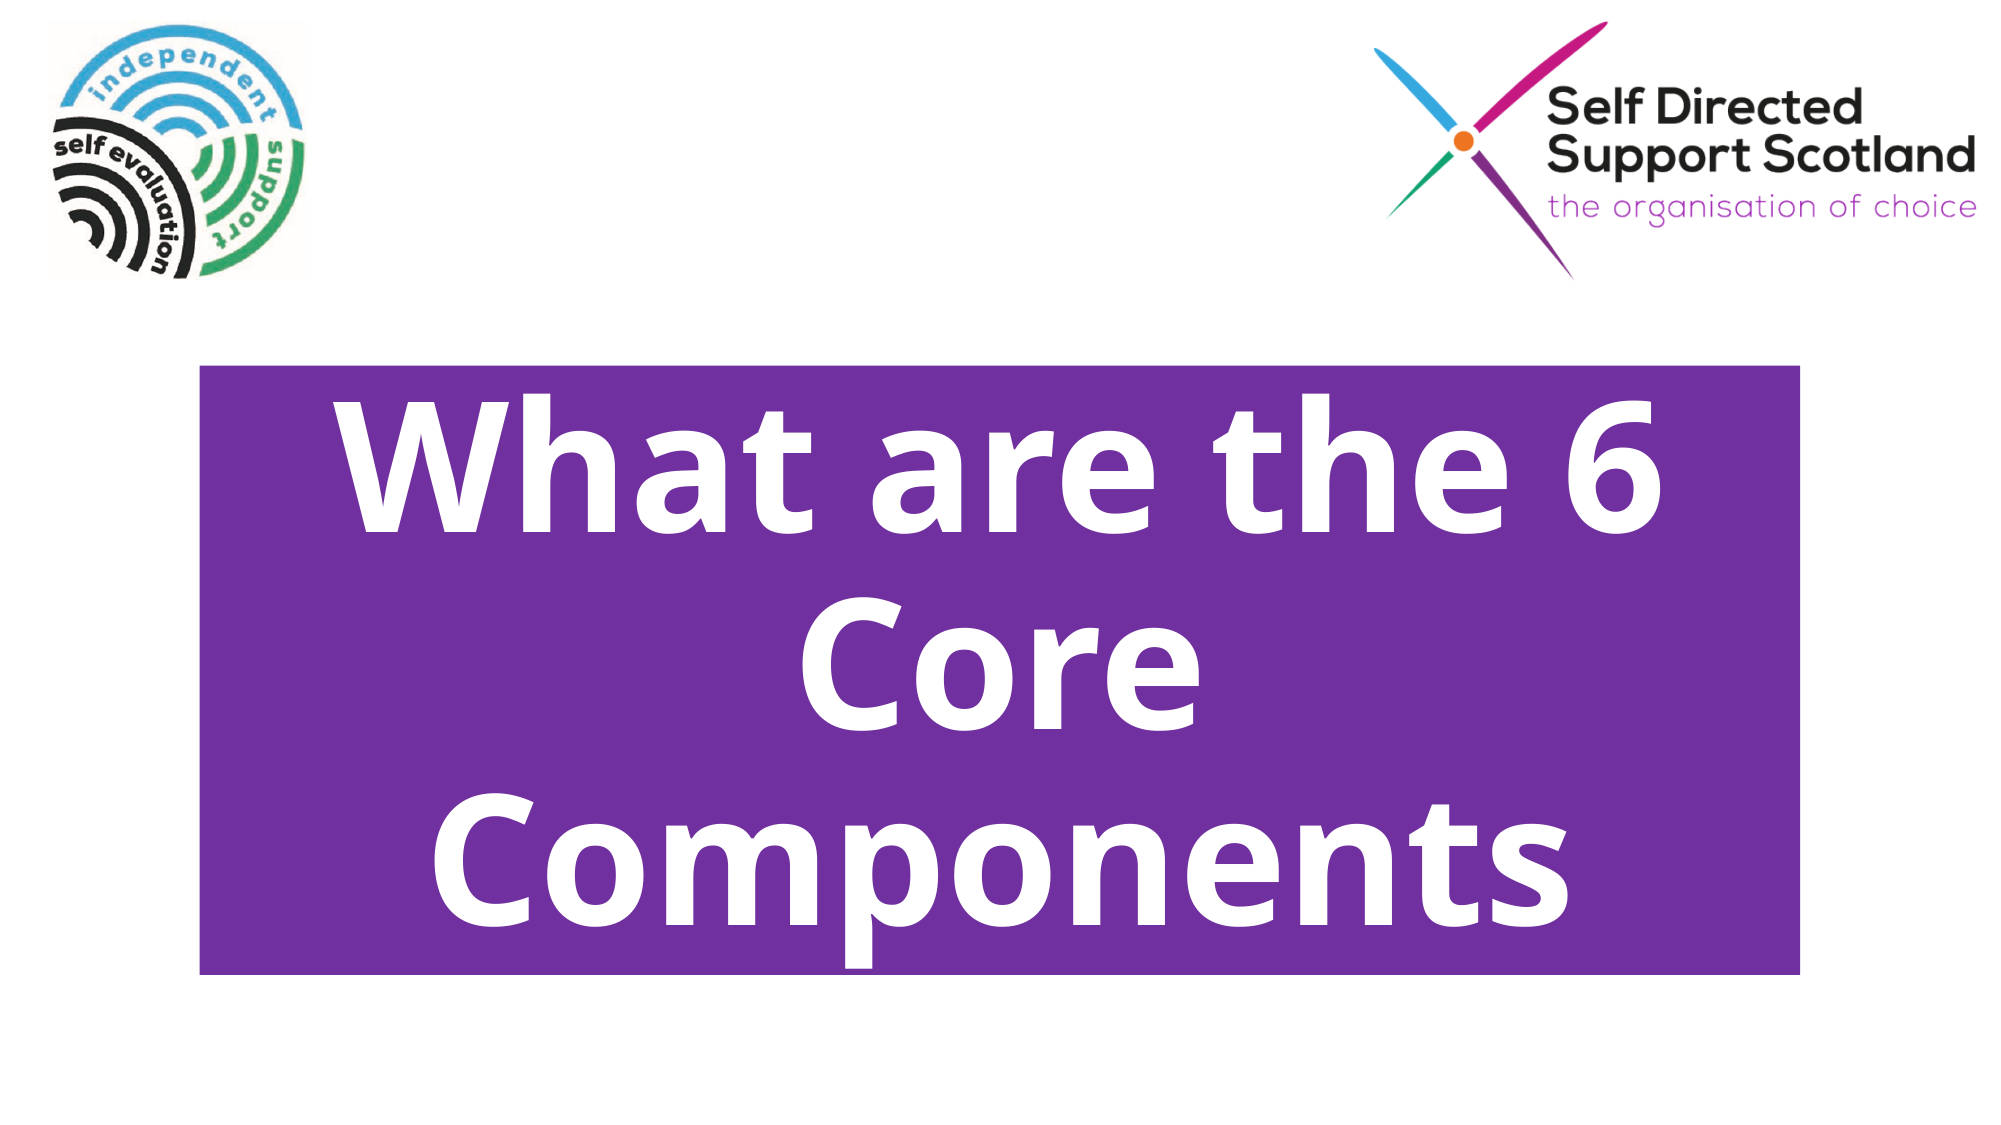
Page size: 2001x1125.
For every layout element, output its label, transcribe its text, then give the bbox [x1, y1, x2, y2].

title What are the 6 Core Components [199, 365, 1801, 975]
picture [47, 20, 307, 281]
picture [1373, 21, 1978, 282]
